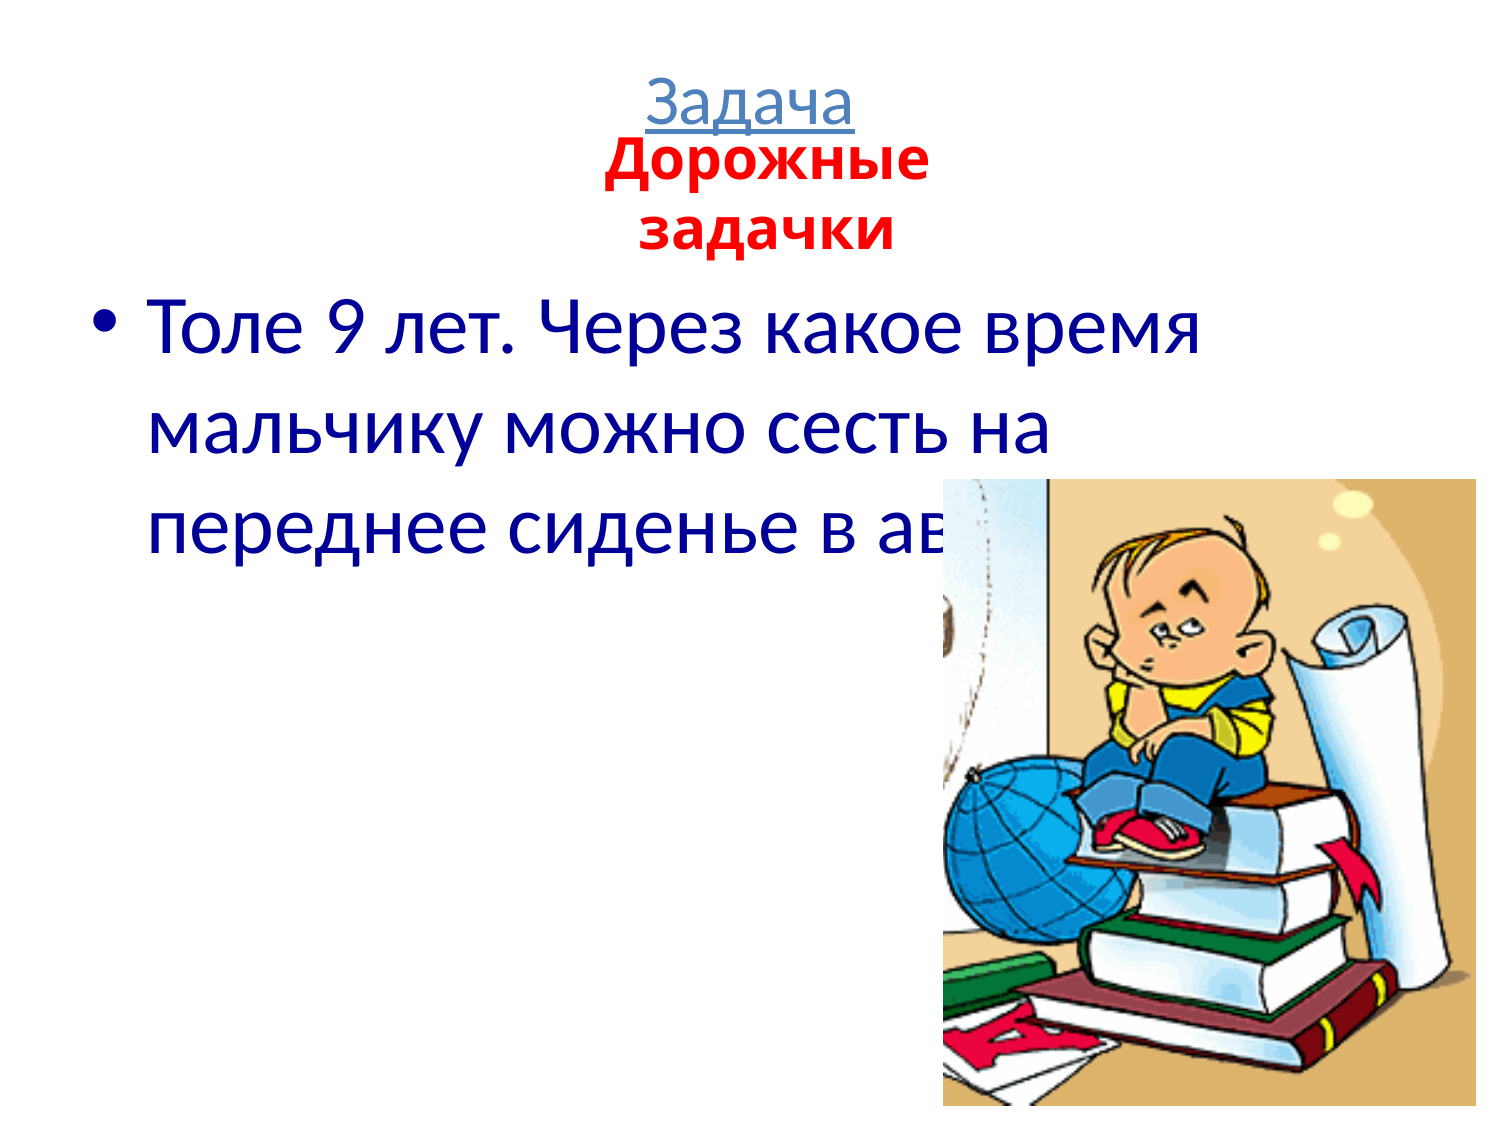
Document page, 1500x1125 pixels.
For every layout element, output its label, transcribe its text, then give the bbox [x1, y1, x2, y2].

picture [943, 479, 1476, 1106]
text_box Дорожные задачки [478, 113, 1057, 269]
title Задача [75, 45, 1425, 233]
list Толе 9 лет. Через какое время мальчику можно сесть на переднее сиденье в автомобиле? [75, 262, 1425, 1000]
